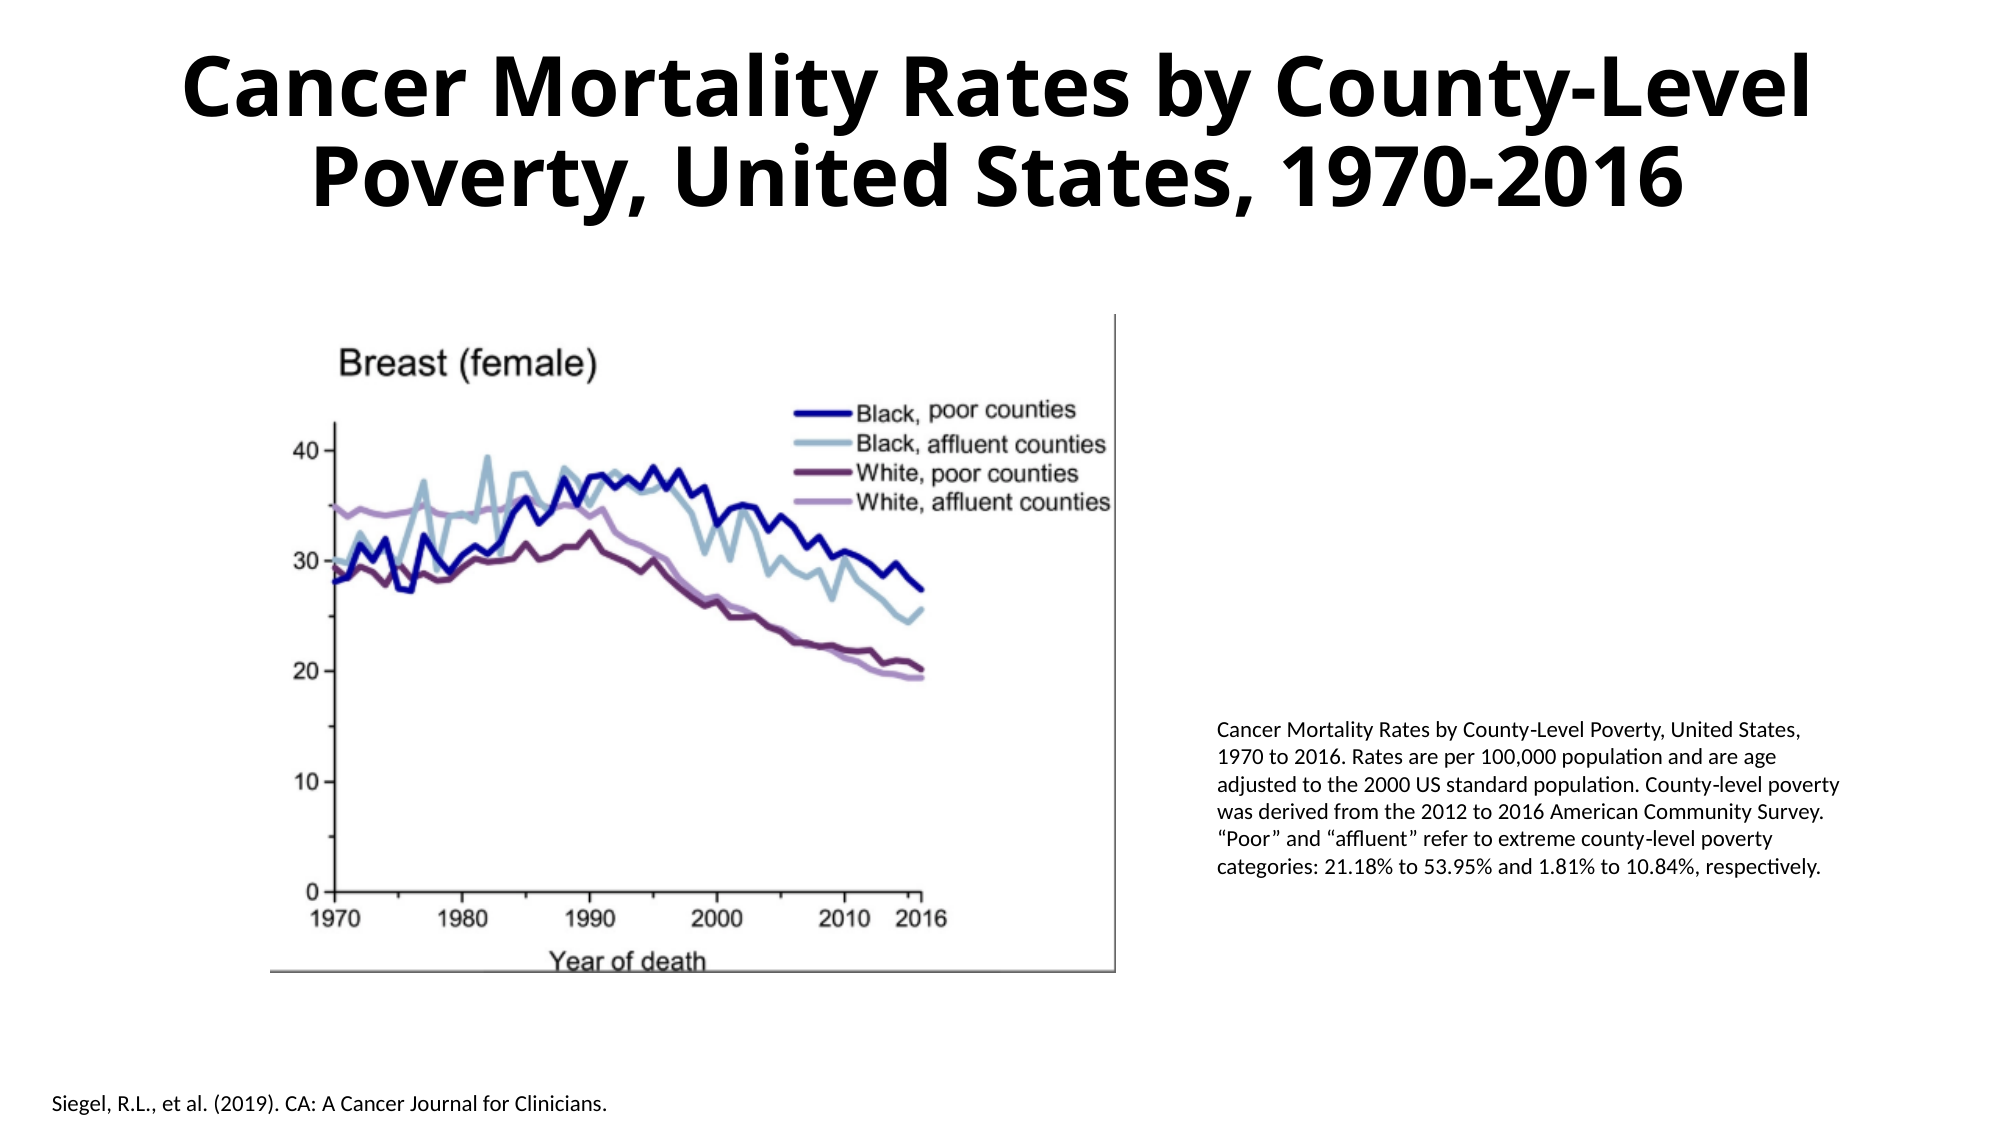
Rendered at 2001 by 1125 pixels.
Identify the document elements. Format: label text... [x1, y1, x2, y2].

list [270, 314, 1116, 973]
text_box Cancer Mortality Rates by County-Level Poverty, United States, 1970-2016 [103, 25, 1893, 244]
text_box Siegel, R.L., et al. (2019). CA: A Cancer Journal for Clinicians. [37, 1080, 1118, 1124]
text_box Cancer Mortality Rates by County‐Level Poverty, United States, 1970 to 2016. Rates are per 100,000 population and are age adjusted to the 2000 US standard population. County‐level poverty was derived from the 2012 to 2016 American Community Survey. “Poor” and “affluent” refer to extreme county‐level poverty categories: 21.18% to 53.95% and 1.81% to 10.84%, respectively. [1202, 706, 1857, 887]
